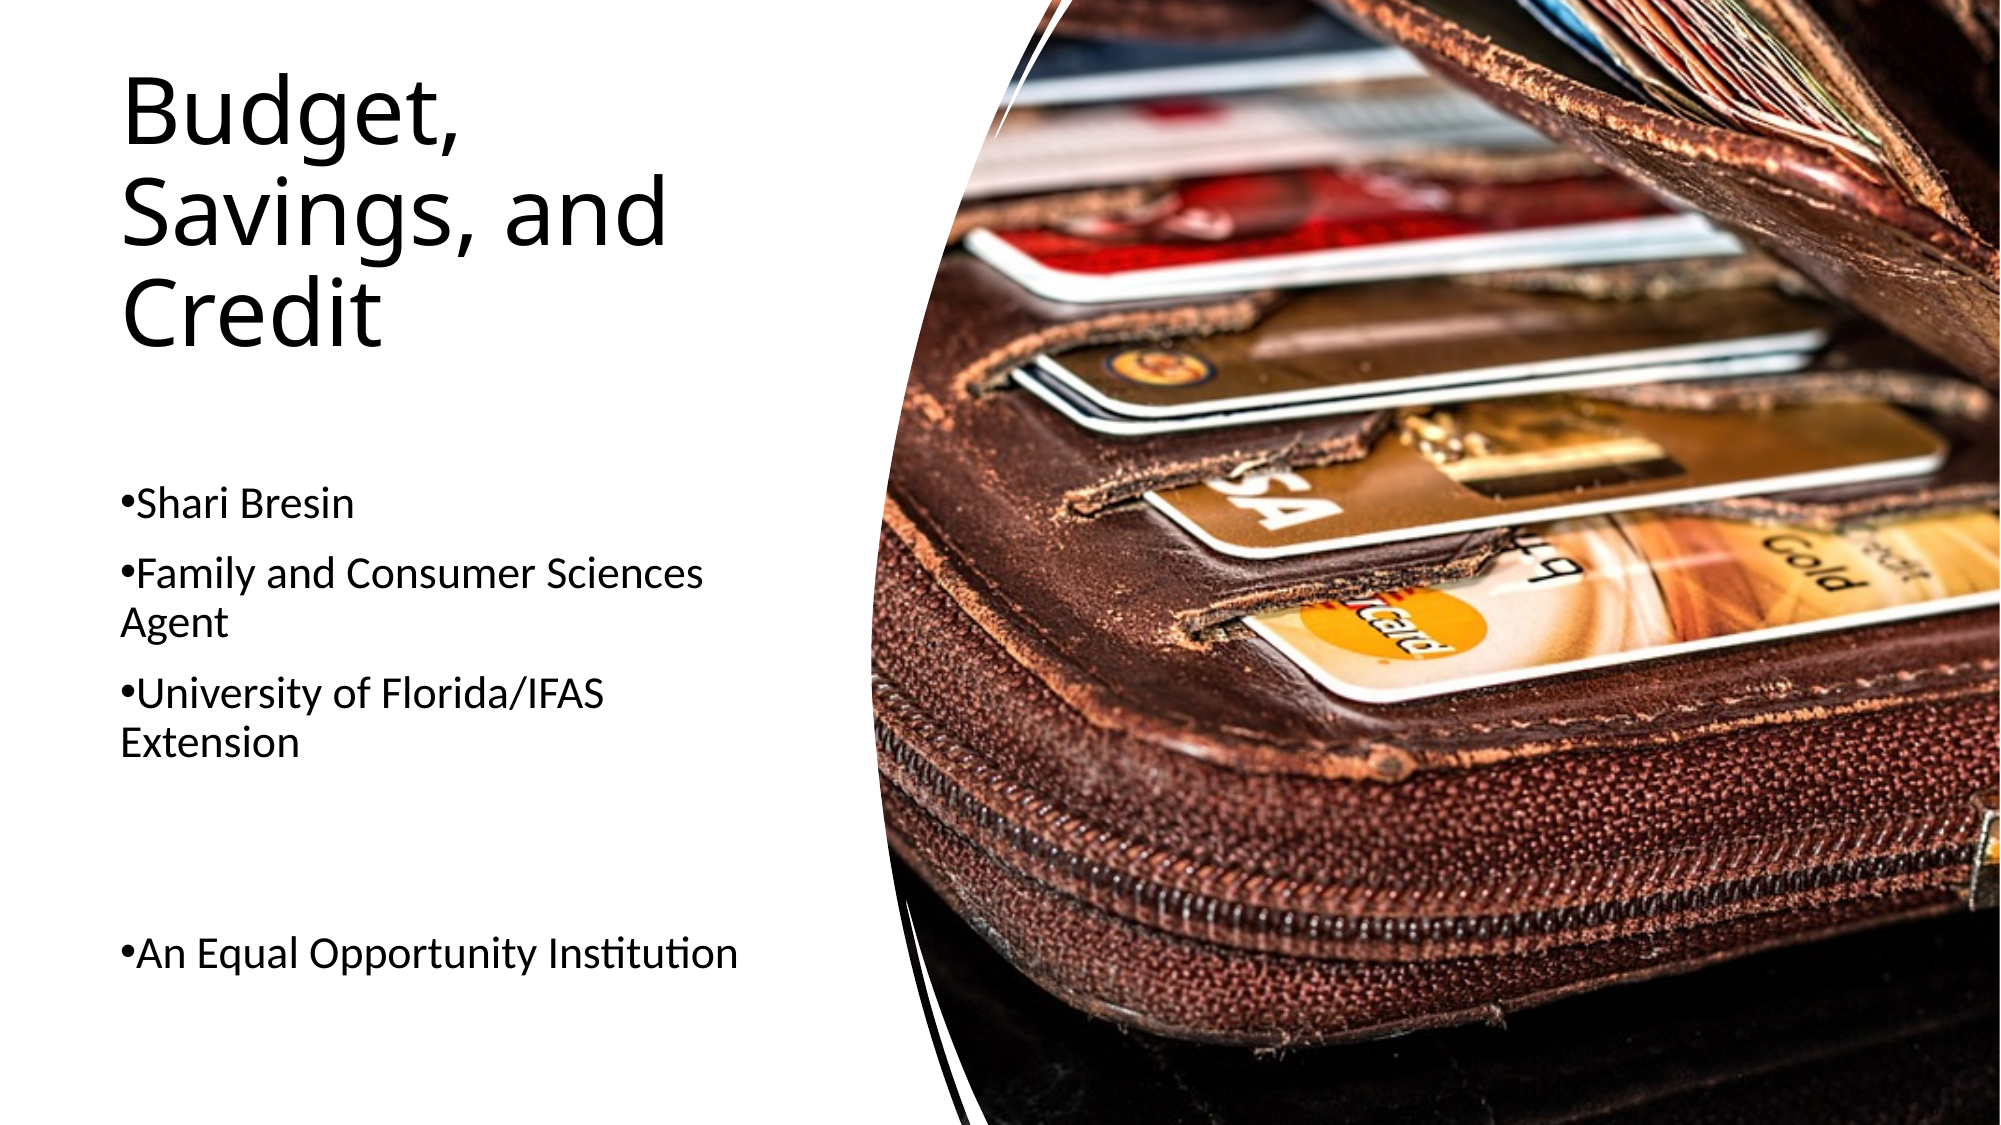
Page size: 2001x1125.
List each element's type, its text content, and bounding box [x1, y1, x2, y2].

title Budget, Savings, and Credit [105, 53, 822, 375]
subtitle Shari Bresin Family and Consumer Sciences Agent University of Florida/IFAS Extension An Equal Opportunity Institution [105, 471, 802, 1016]
picture [871, 0, 2000, 1125]
